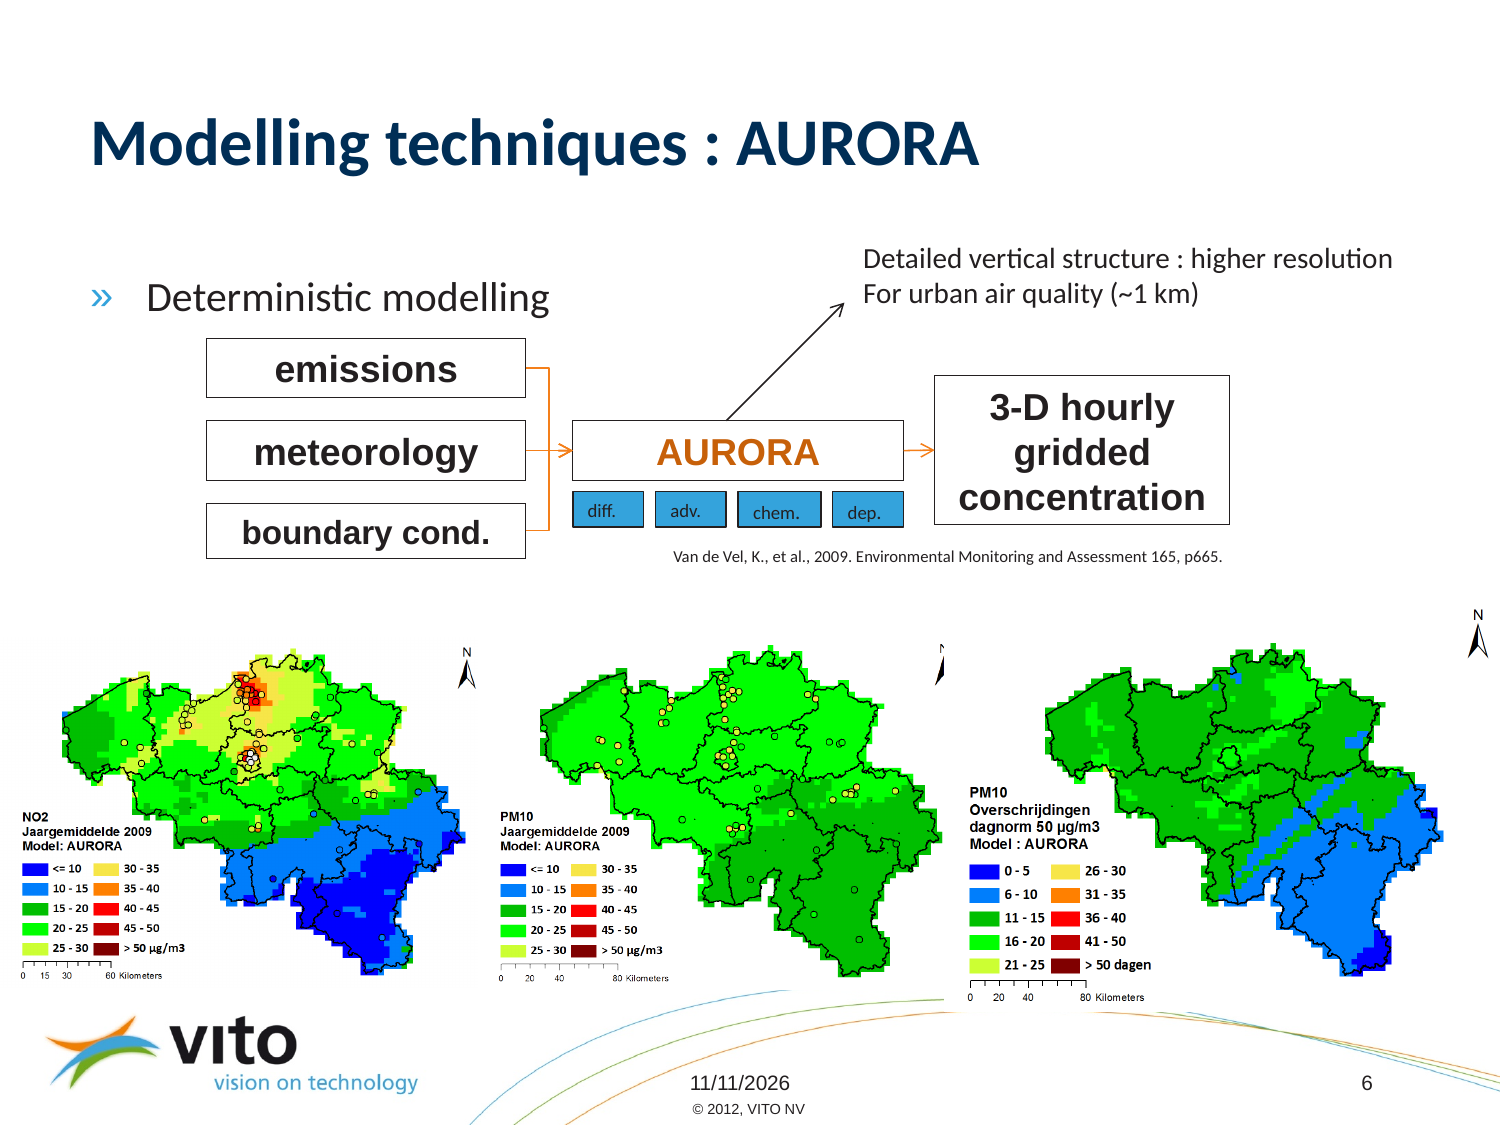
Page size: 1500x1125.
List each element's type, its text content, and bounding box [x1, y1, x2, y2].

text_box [206, 337, 1231, 560]
list Deterministic modelling [74, 996, 939, 1006]
picture [0, 0, 1500, 1125]
title Modelling techniques : AURORA [74, 44, 1426, 233]
list Deterministic modelling [74, 262, 1426, 636]
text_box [726, 302, 845, 421]
text_box Van de Vel, K., et al., 2009. Environmental Monitoring and Assessment 165, p665. [658, 538, 1239, 574]
text_box Detailed vertical structure : higher resolution For urban air quality (~1 km) [848, 231, 1415, 317]
